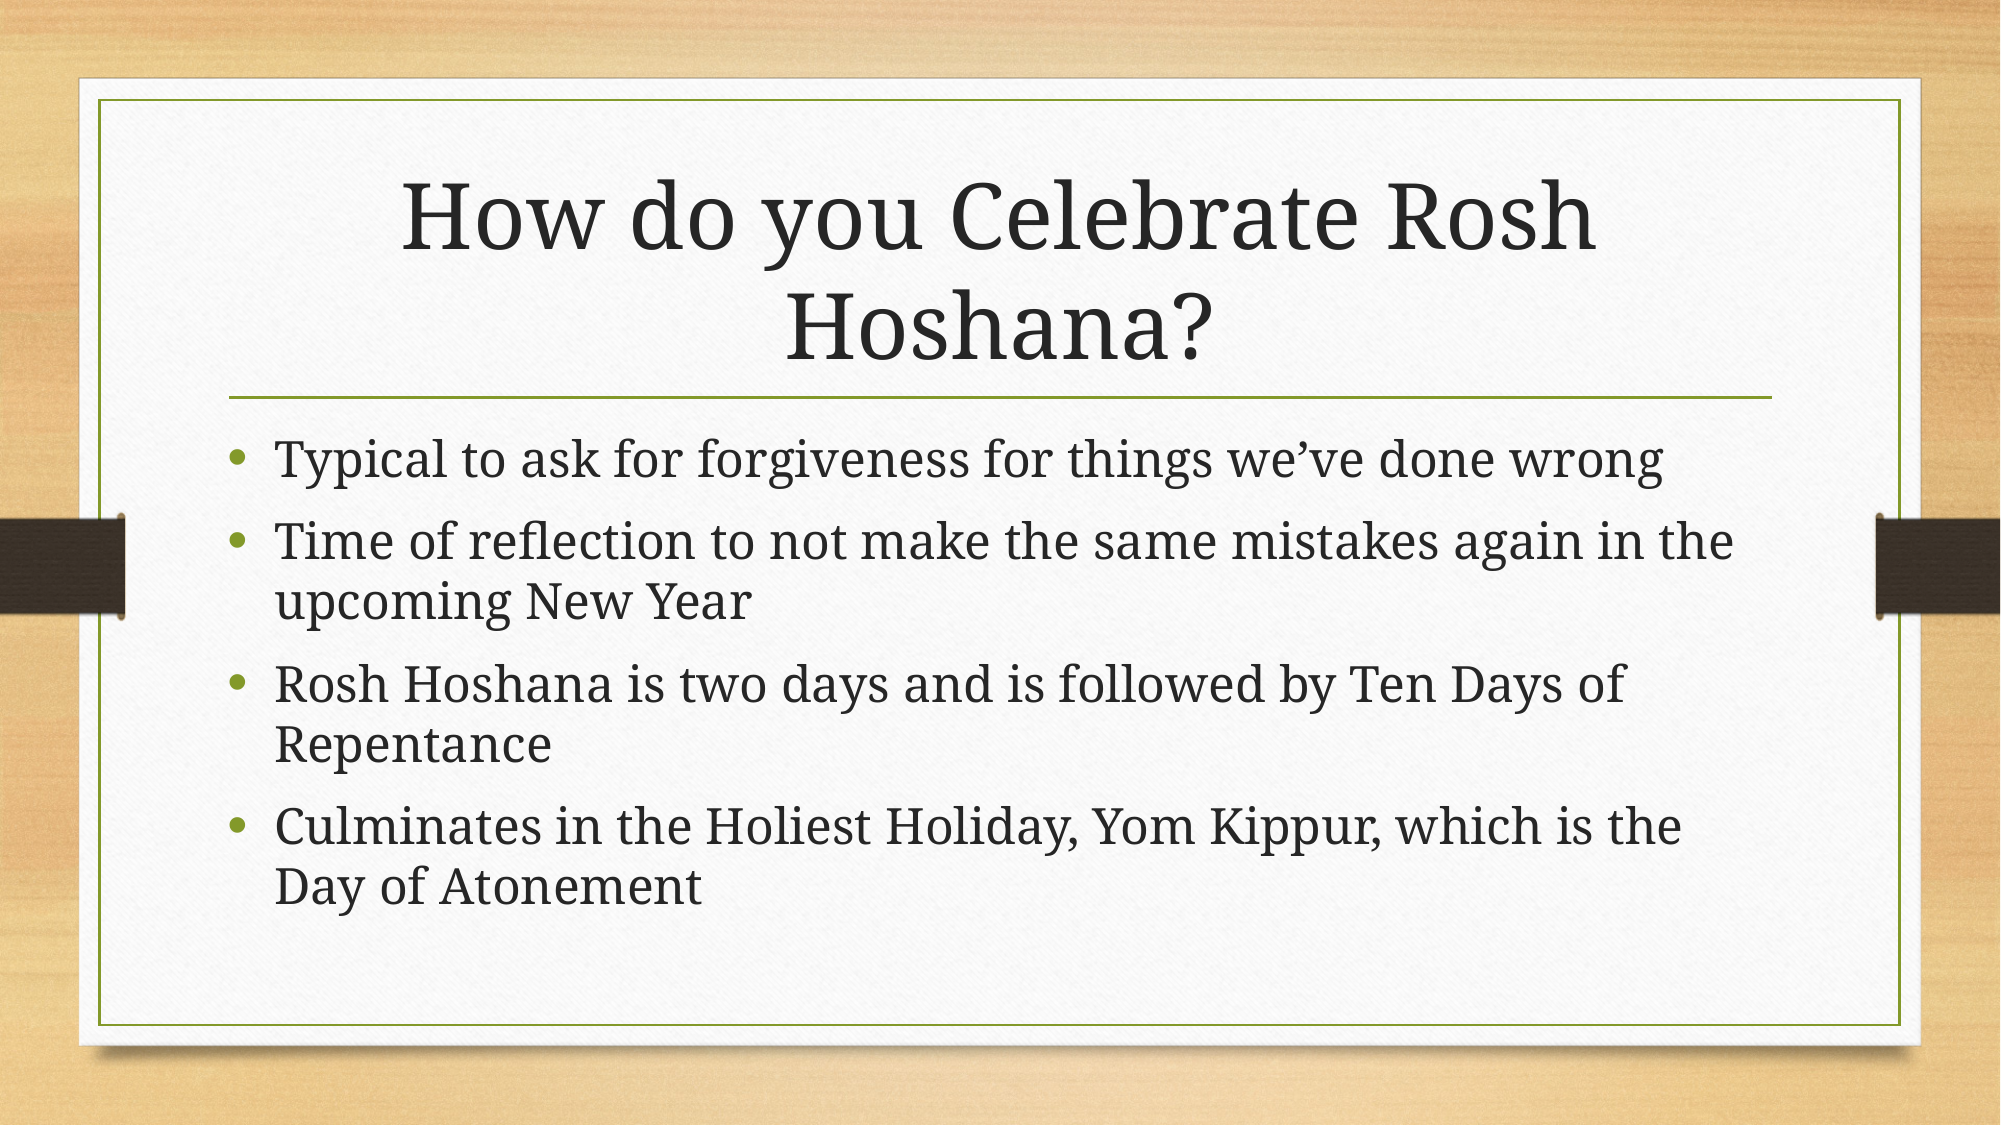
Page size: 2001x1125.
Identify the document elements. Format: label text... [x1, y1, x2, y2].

list Typical to ask for forgiveness for things we’ve done wrong Time of reflection to not make the same mistakes again in the upcoming New Year Rosh Hoshana is two days and is followed by Ten Days of Repentance Culminates in the Holiest Holiday, Yom Kippur, which is the Day of Atonement [212, 419, 1788, 964]
title How do you Celebrate Rosh Hoshana? [212, 161, 1788, 375]
picture [0, 0, 2001, 1125]
